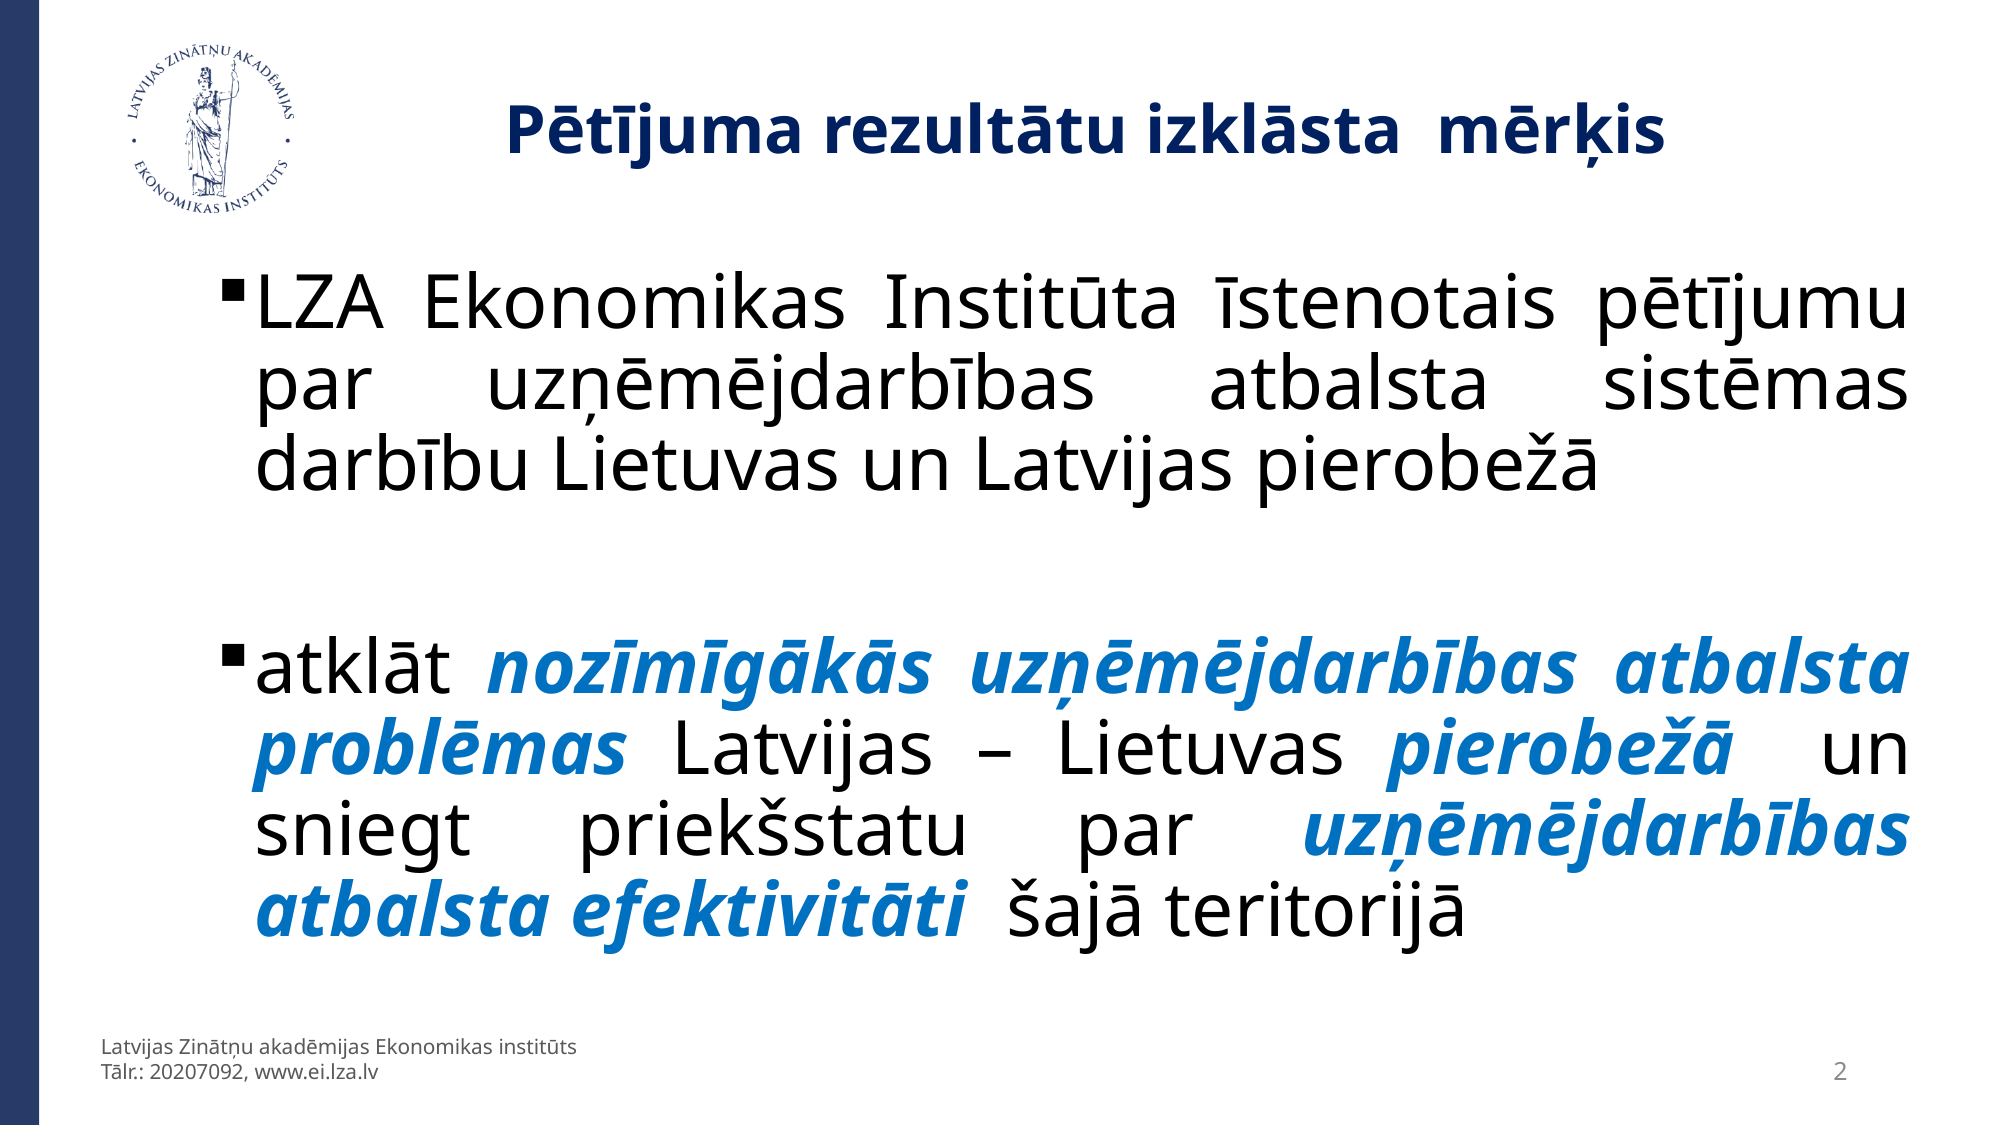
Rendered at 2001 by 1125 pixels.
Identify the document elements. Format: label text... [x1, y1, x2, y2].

picture [127, 44, 294, 213]
title Pētījuma rezultātu izklāsta mērķis [40, 38, 2000, 225]
text_box LZA Ekonomikas Institūta īstenotais pētījumu par uzņēmējdarbības atbalsta sistēmas darbību Lietuvas un Latvijas pierobežā atklāt nozīmīgākās uzņēmējdarbības atbalsta problēmas Latvijas – Lietuvas pierobežā un sniegt priekšstatu par uzņēmējdarbības atbalsta efektivitāti šajā teritorijā [201, 256, 1927, 970]
text_box Latvijas Zinātņu akadēmijas Ekonomikas institūts Tālr.: 20207092, www.ei.lza.lv [86, 1026, 1350, 1092]
slide_number 2 [1412, 1042, 1863, 1103]
text_box [0, 0, 40, 1125]
